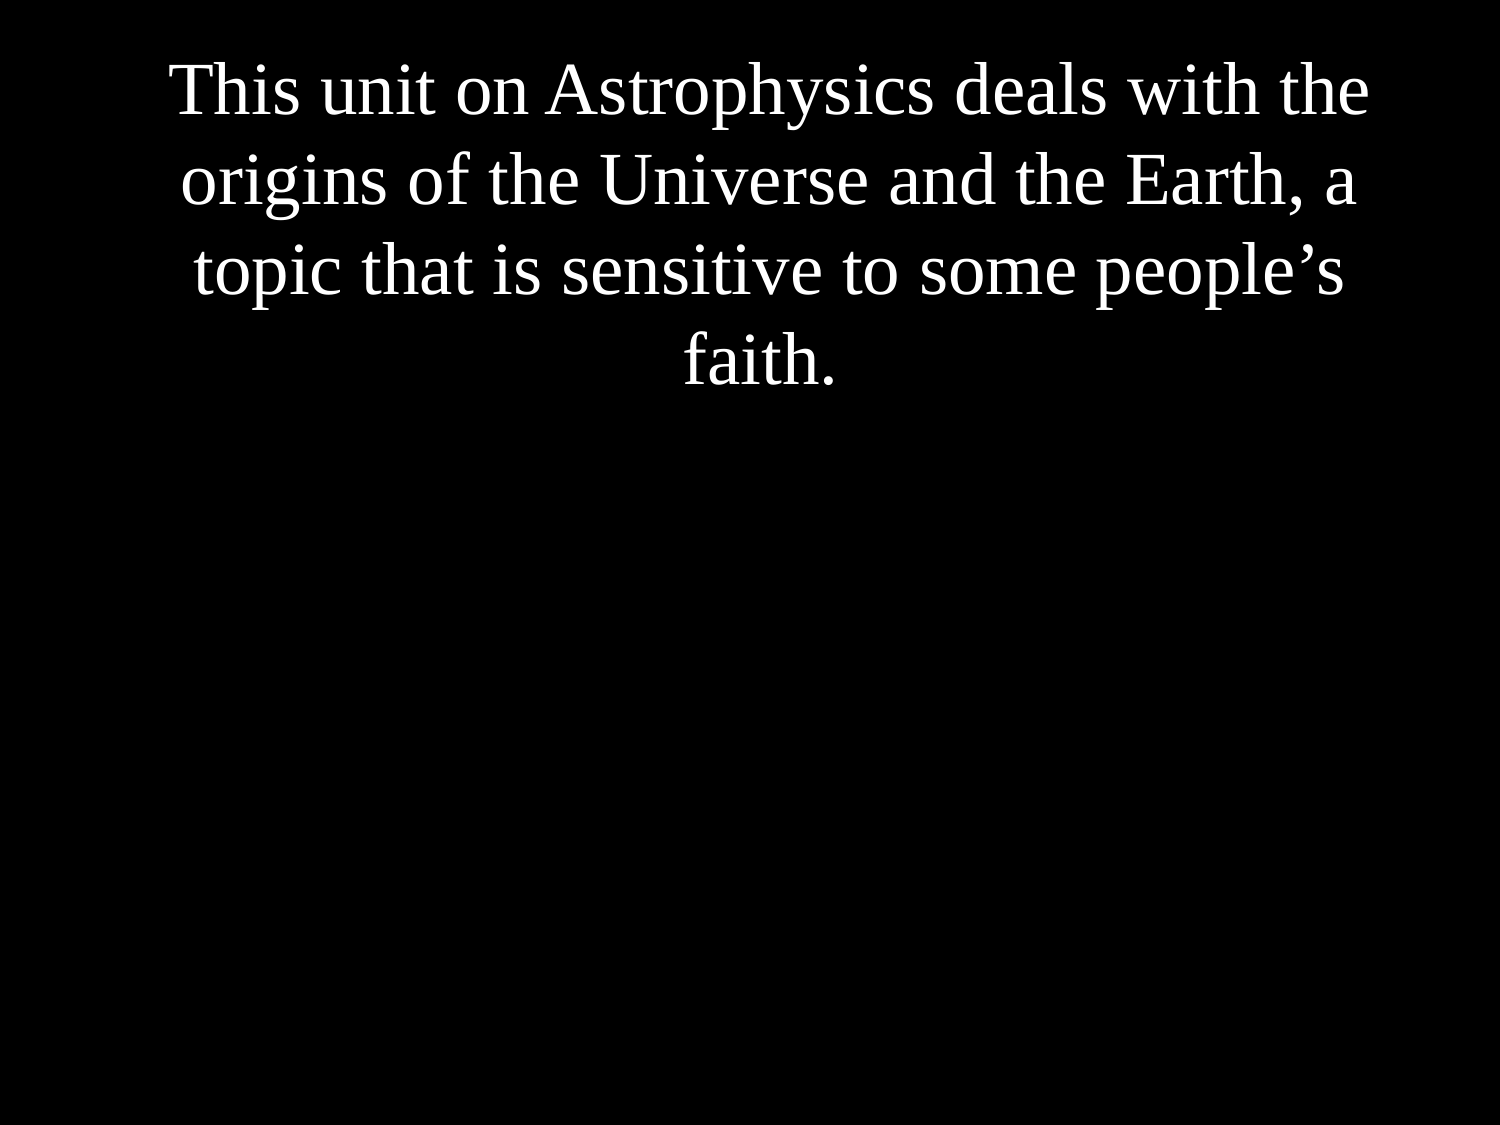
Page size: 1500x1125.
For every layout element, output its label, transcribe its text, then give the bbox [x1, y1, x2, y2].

text_box This unit on Astrophysics deals with the origins of the Universe and the Earth, a topic that is sensitive to some people’s faith. [124, 31, 1416, 587]
